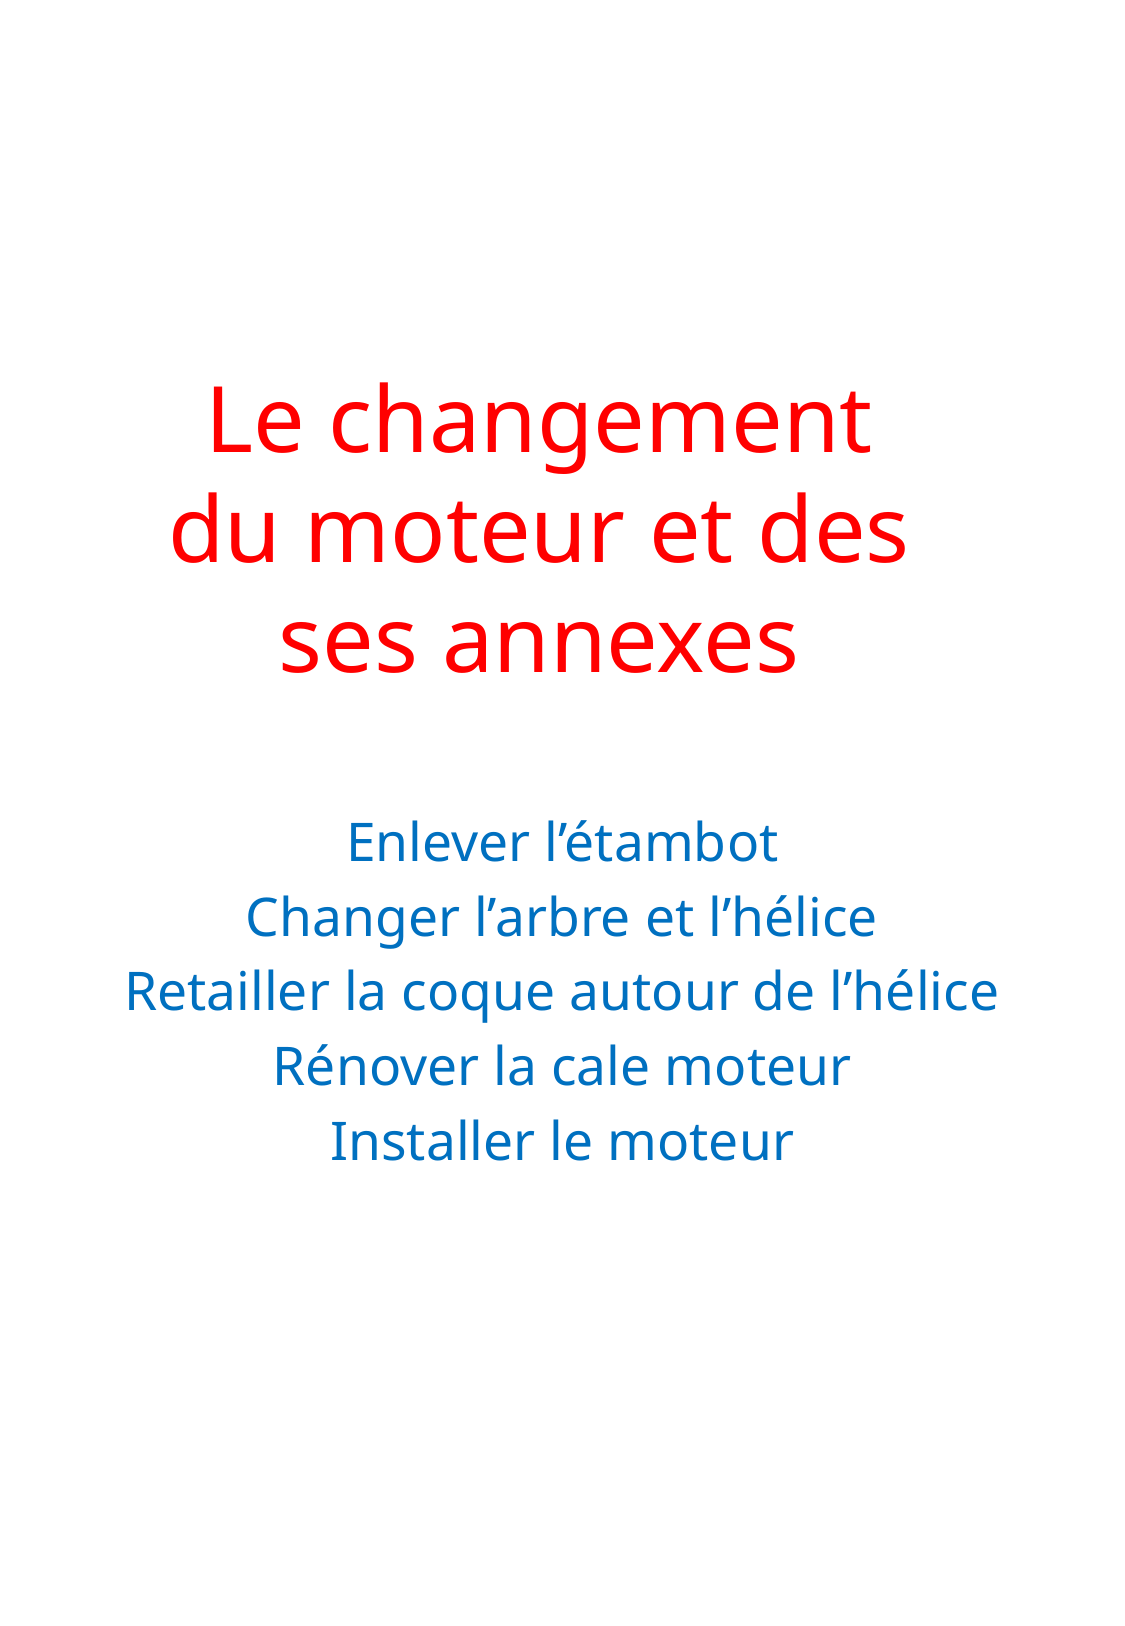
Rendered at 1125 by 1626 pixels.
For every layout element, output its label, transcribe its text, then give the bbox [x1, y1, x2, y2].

title Le changement du moteur et des ses annexes [105, 351, 974, 701]
subtitle Enlever l’étambot Changer l’arbre et l’hélice Retailler la coque autour de l’hélice Rénover la cale moteur Installer le moteur [101, 800, 1024, 1217]
